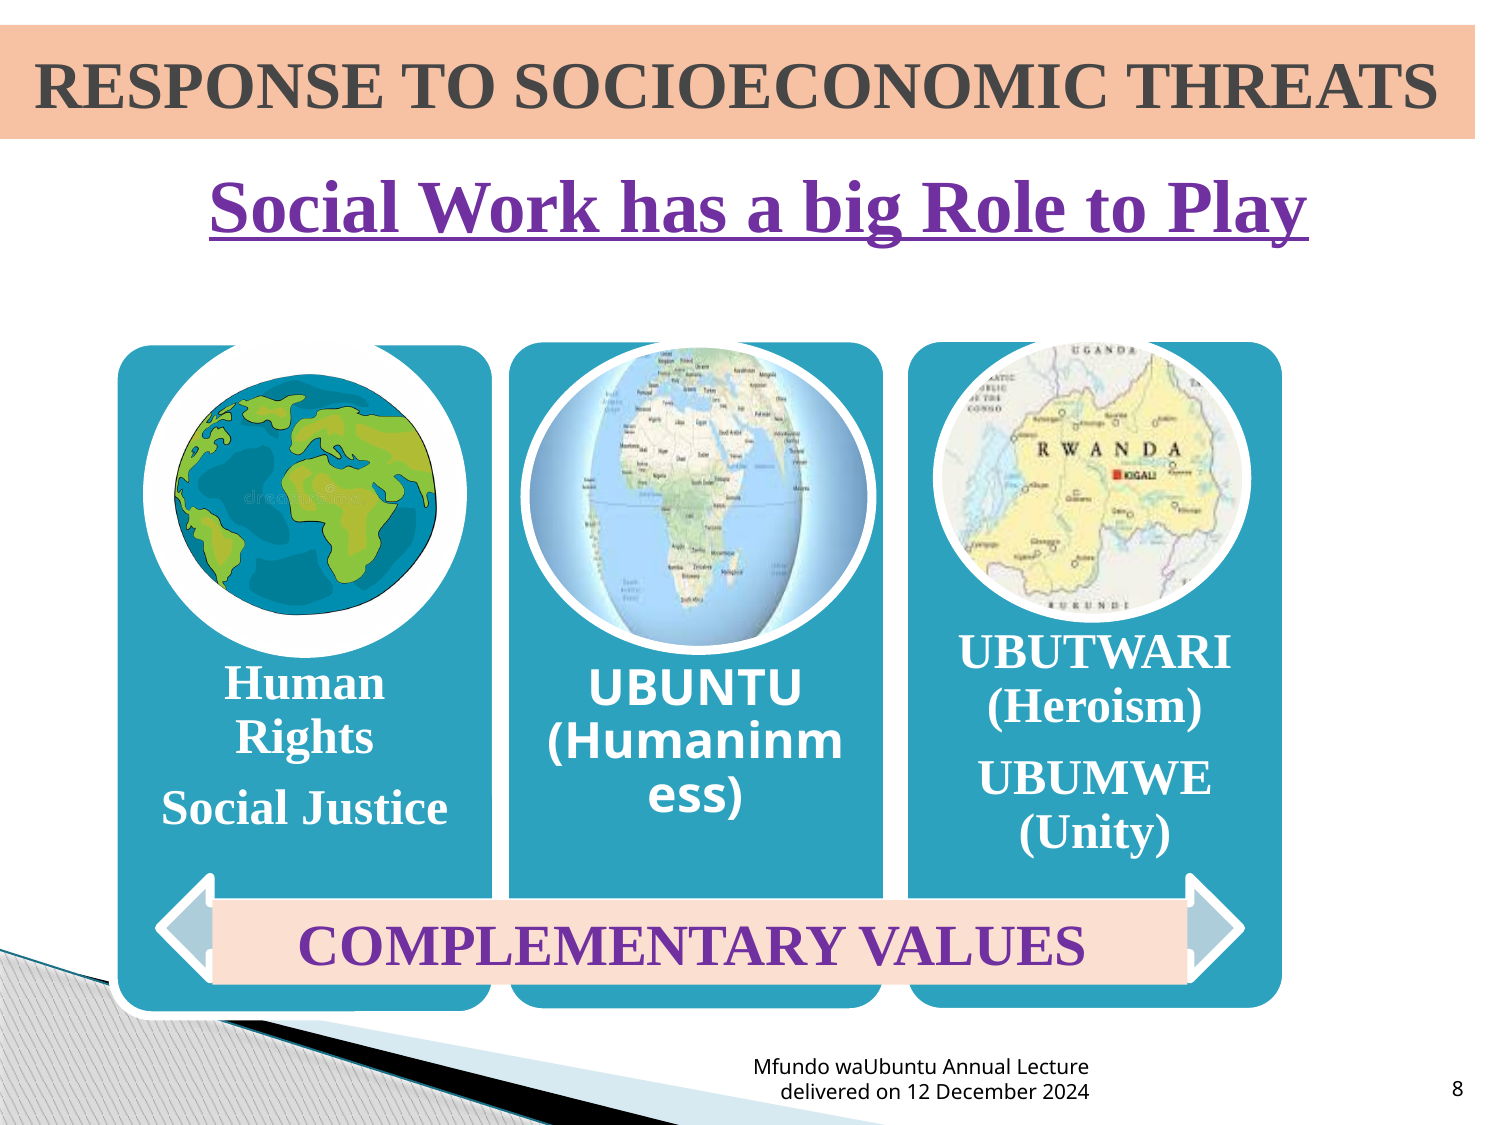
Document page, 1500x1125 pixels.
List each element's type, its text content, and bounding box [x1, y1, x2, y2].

slide_number 8 [1418, 1051, 1479, 1112]
list Social Work has a big Role to Play [37, 149, 1463, 1013]
title RESPONSE TO SOCIOECONOMIC THREATS [0, 24, 1475, 139]
footer Mfundo waUbuntu Annual Lecture delivered on 12 December 2024 [718, 1051, 1105, 1112]
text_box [112, 337, 1288, 1013]
